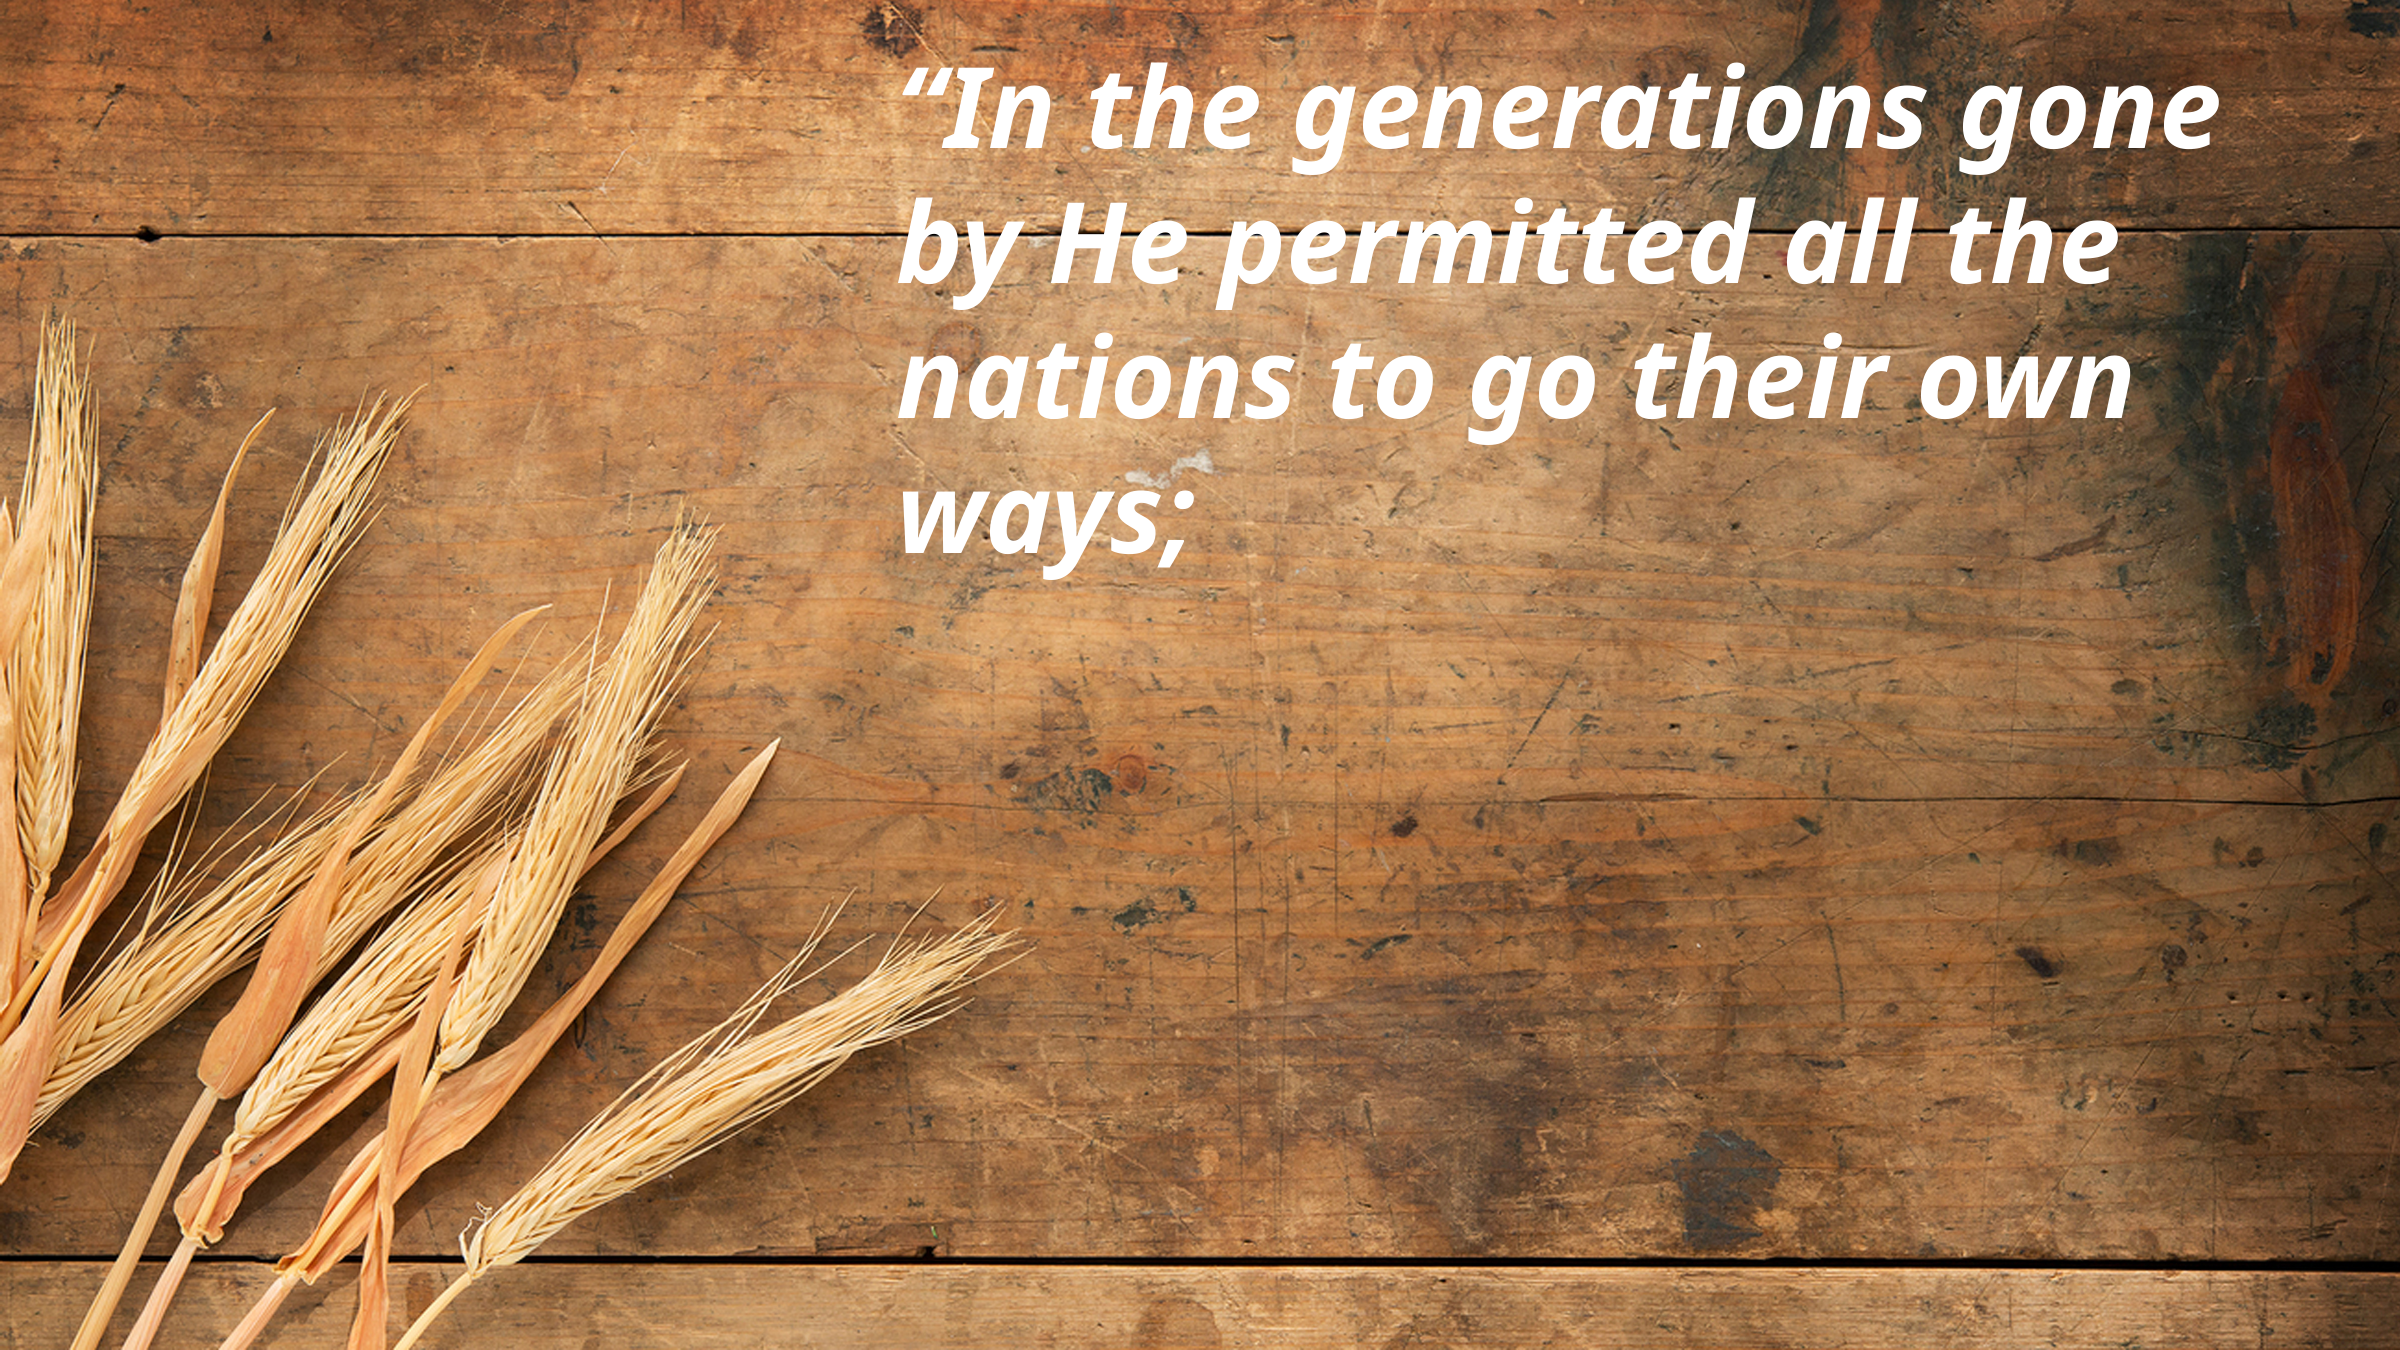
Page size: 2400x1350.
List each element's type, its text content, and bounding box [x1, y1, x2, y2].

picture [0, 0, 2400, 1350]
list “In the generations gone by He permitted all the nations to go their own ways; [875, 24, 2375, 1350]
